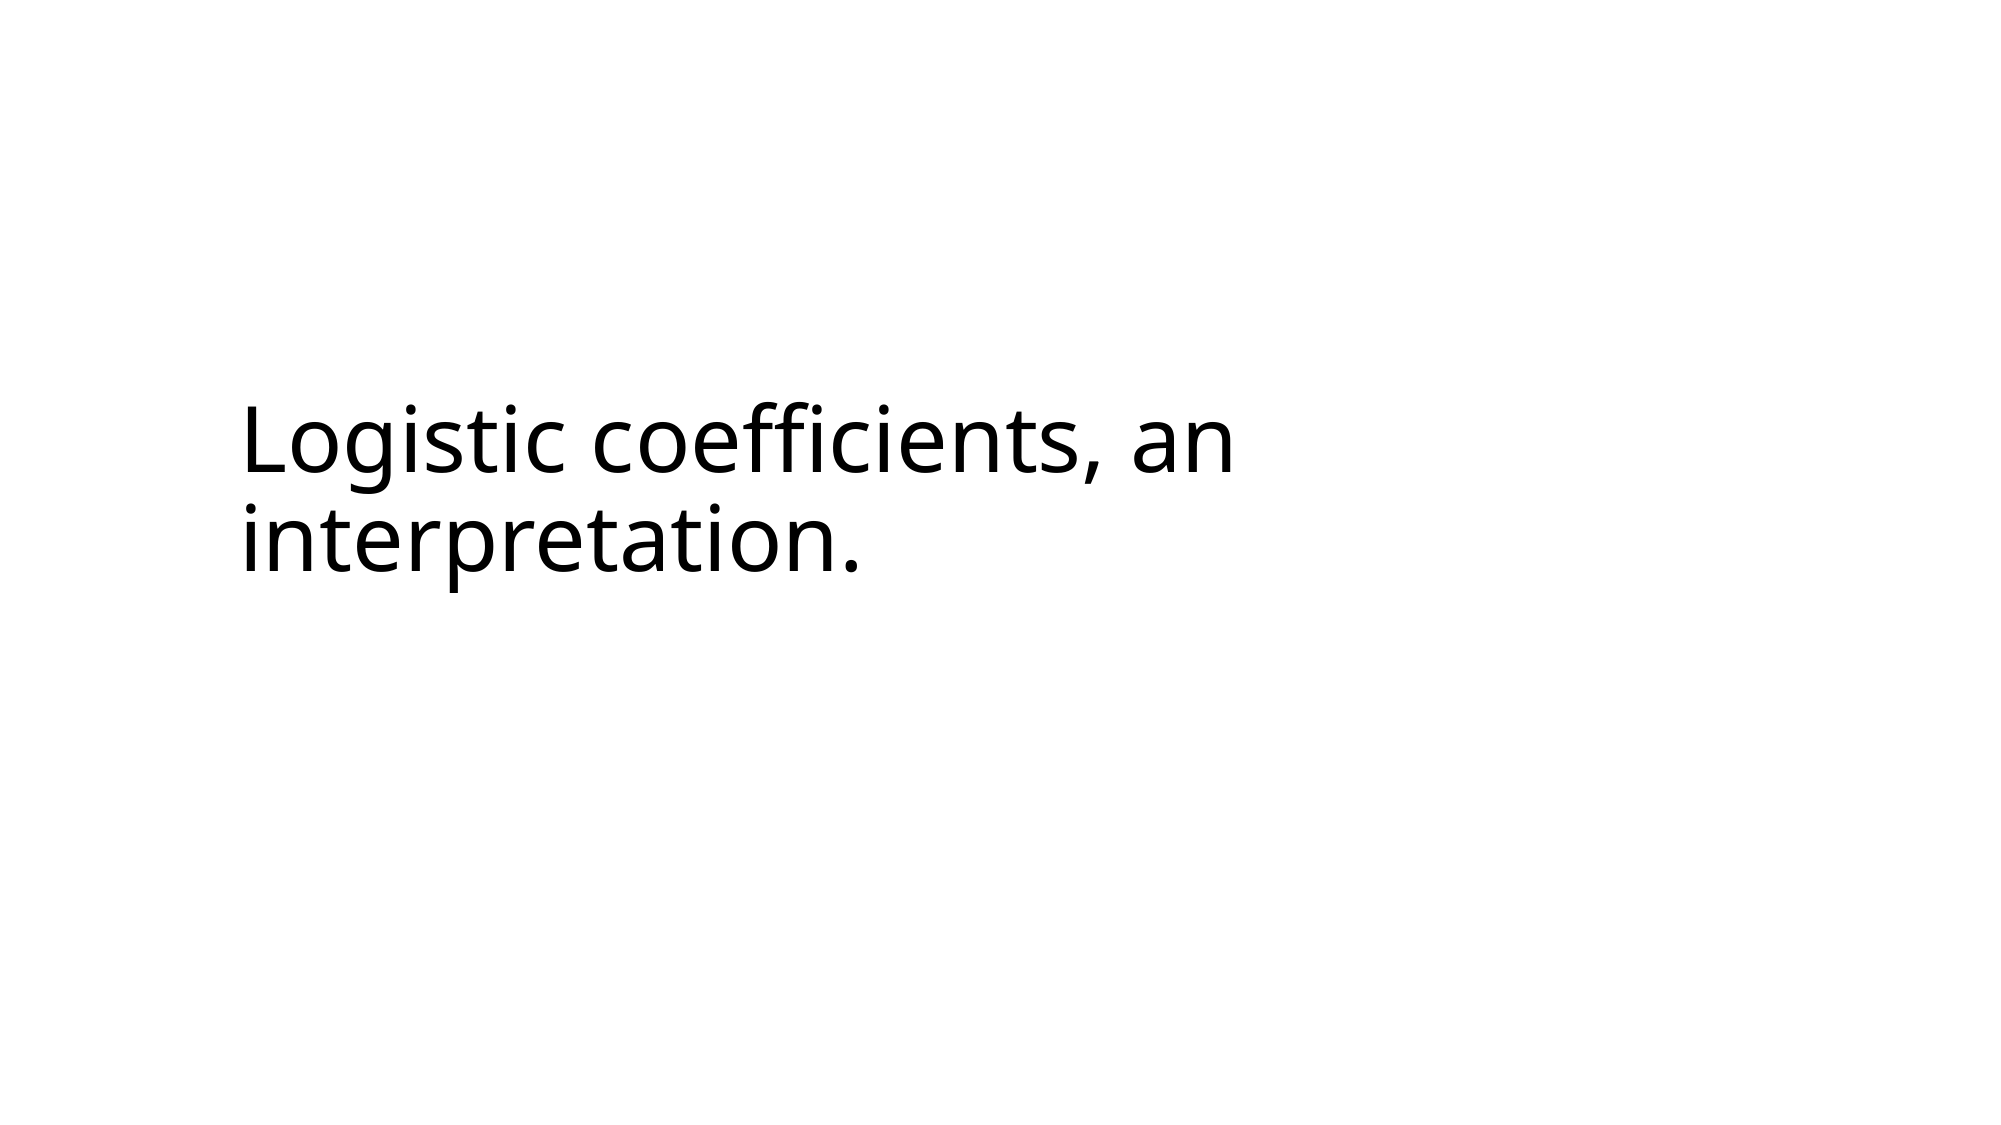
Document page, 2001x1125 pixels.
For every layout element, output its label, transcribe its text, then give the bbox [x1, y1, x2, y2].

title Logistic coefficients, an interpretation. [224, 383, 1757, 601]
